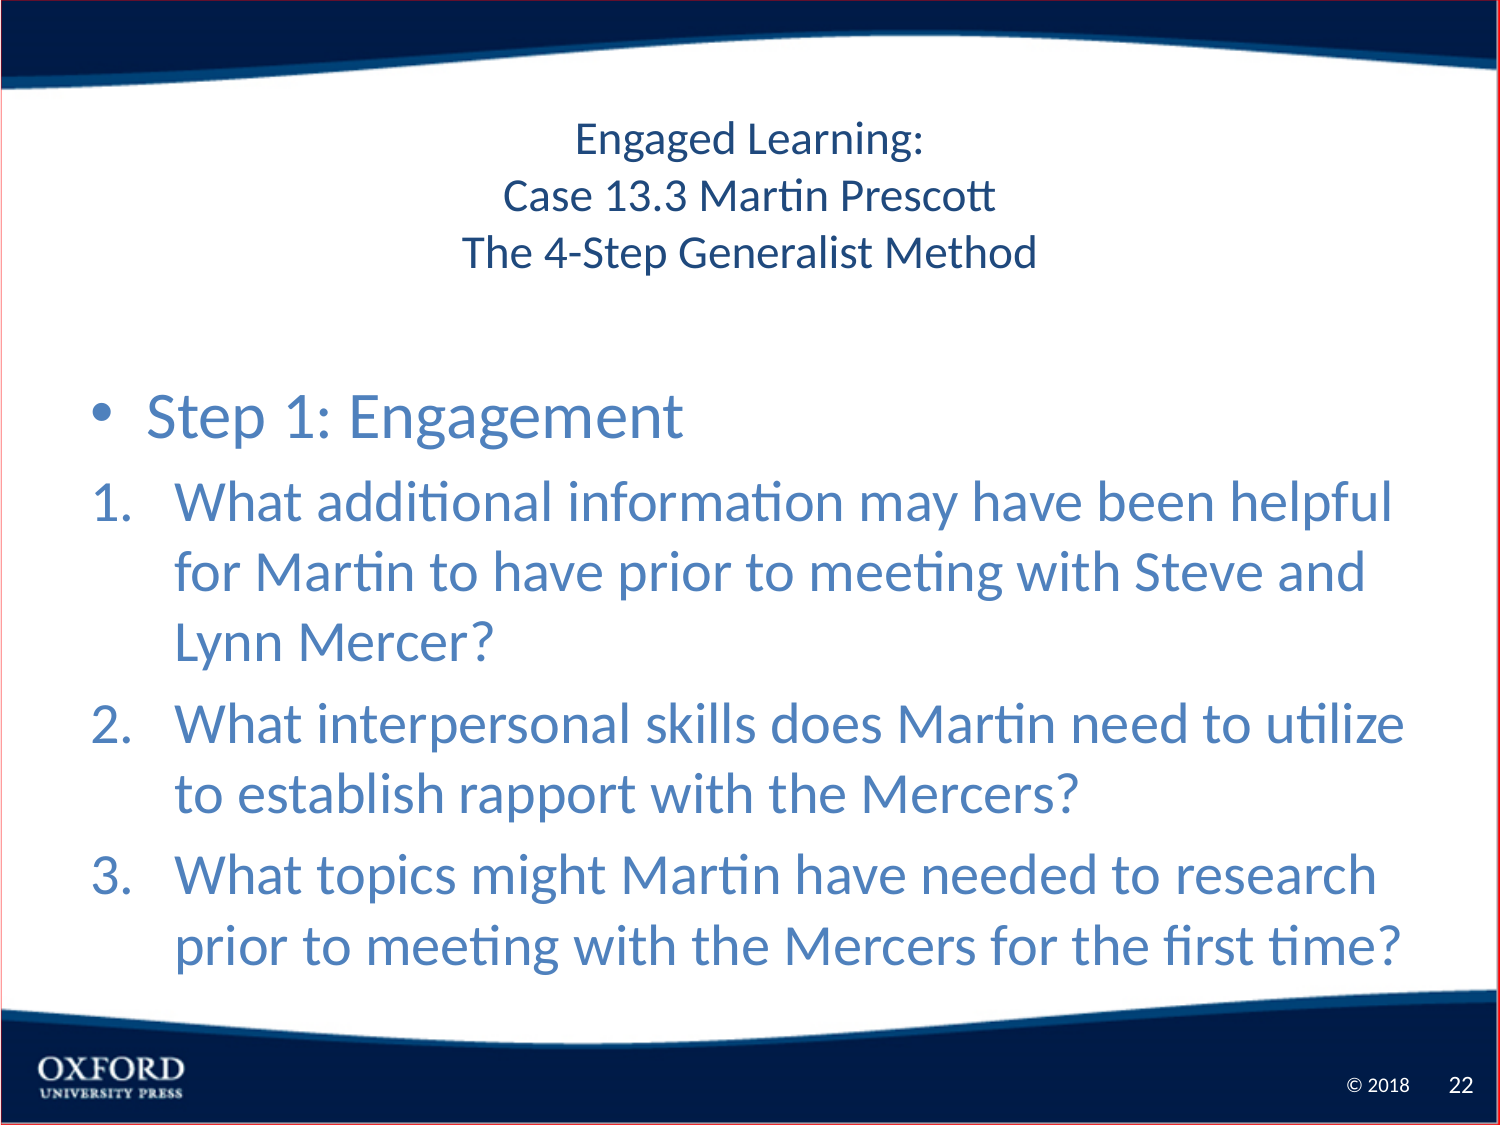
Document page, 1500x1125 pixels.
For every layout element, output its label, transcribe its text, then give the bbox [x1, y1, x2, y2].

list Step 1: Engagement What additional information may have been helpful for Martin to have prior to meeting with Steve and Lynn Mercer? What interpersonal skills does Martin need to utilize to establish rapport with the Mercers? What topics might Martin have needed to research prior to meeting with the Mercers for the first time? [75, 364, 1425, 1045]
picture [0, 0, 1500, 1125]
title Engaged Learning: Case 13.3 Martin Prescott The 4-Step Generalist Method [75, 98, 1425, 287]
